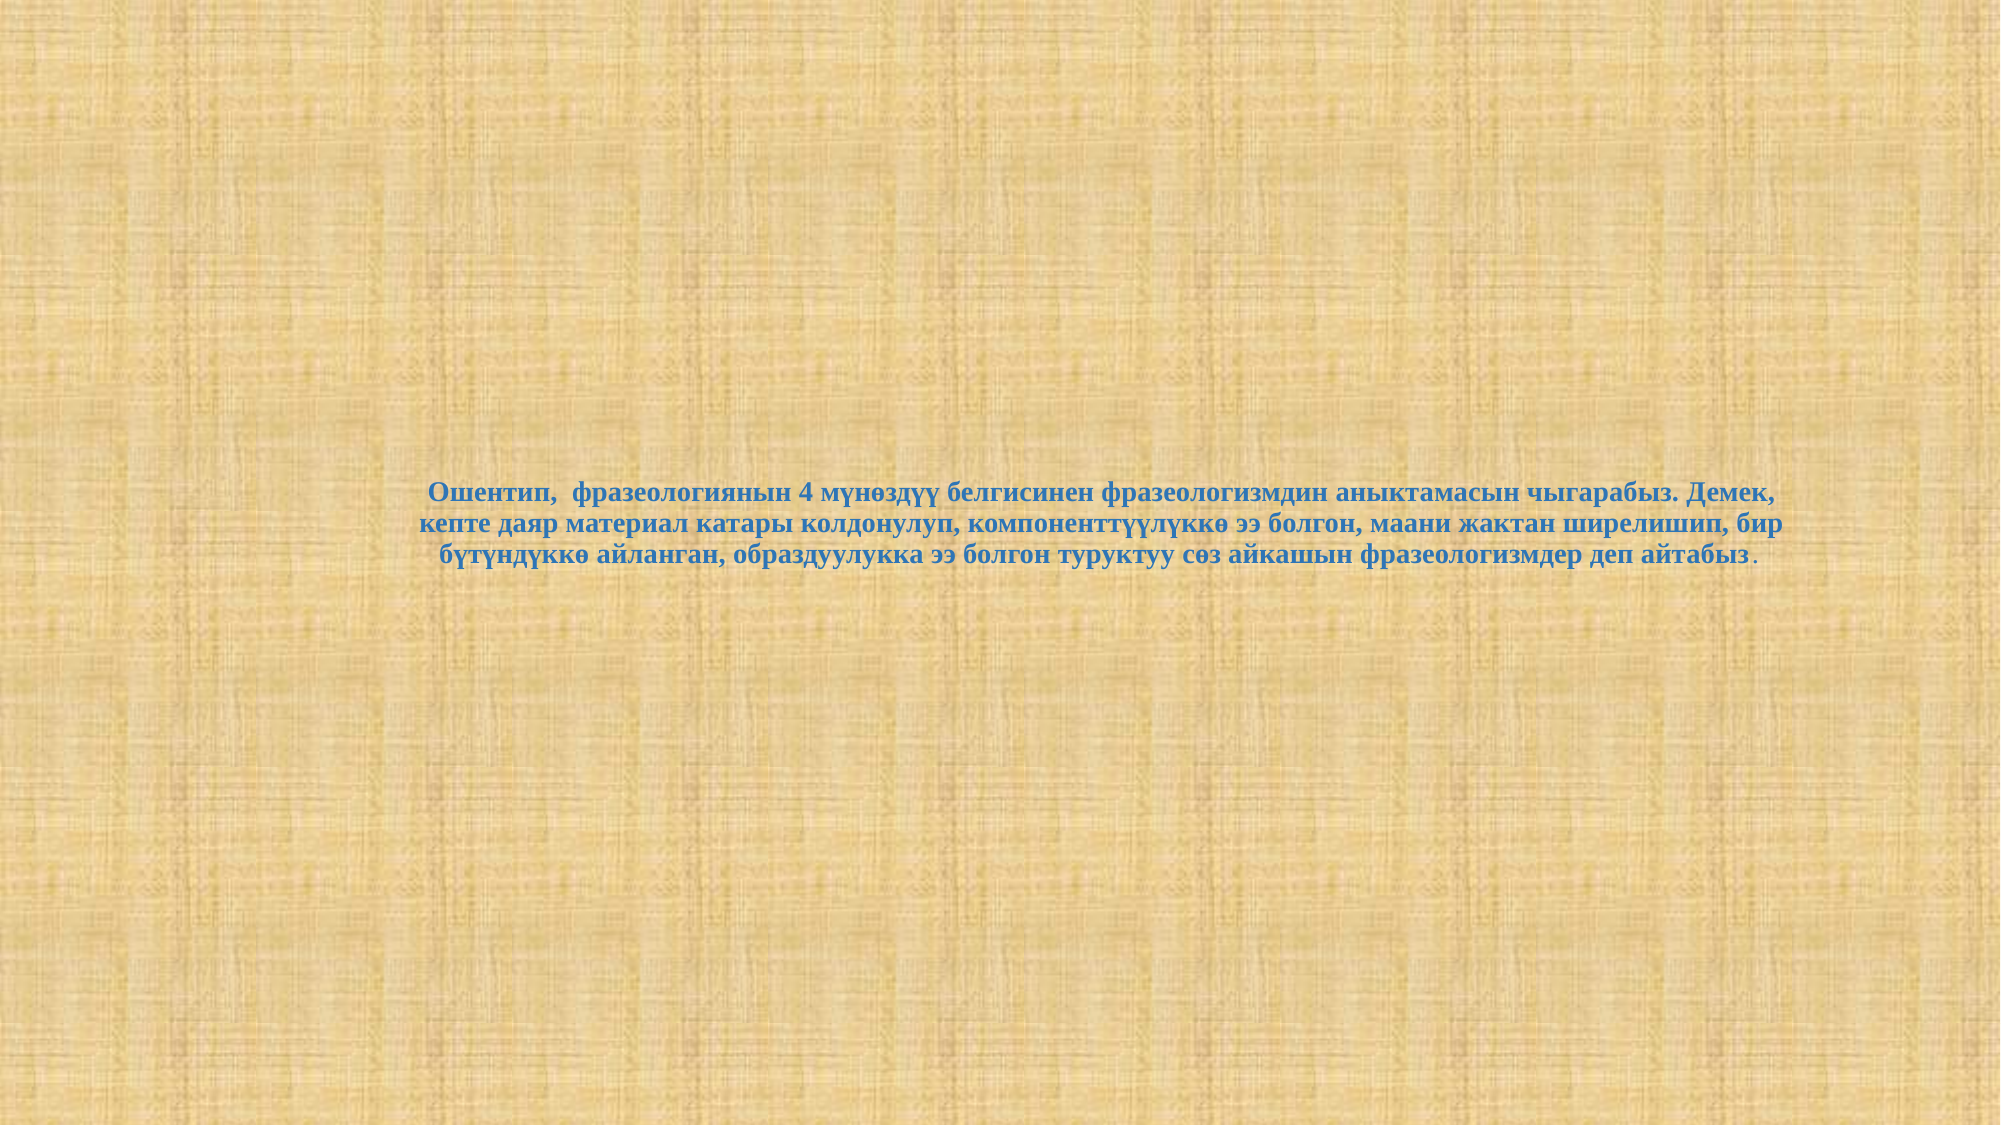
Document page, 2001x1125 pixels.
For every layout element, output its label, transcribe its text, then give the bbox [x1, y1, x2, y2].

picture [0, 0, 2001, 1125]
title Ошентип, фразеологиянын 4 мүнөздүү белгисинен фразеологизмдин аныктамасын чыгарабыз. Демек, кепте даяр материал катары колдонулуп, компоненттүүлүккө ээ болгон, маани жактан ширелишип, бир бүтүндүккө айланган, образдуулукка ээ болгон туруктуу сөз айкашын фразеологизмдер деп айтабыз. [390, 450, 1816, 597]
